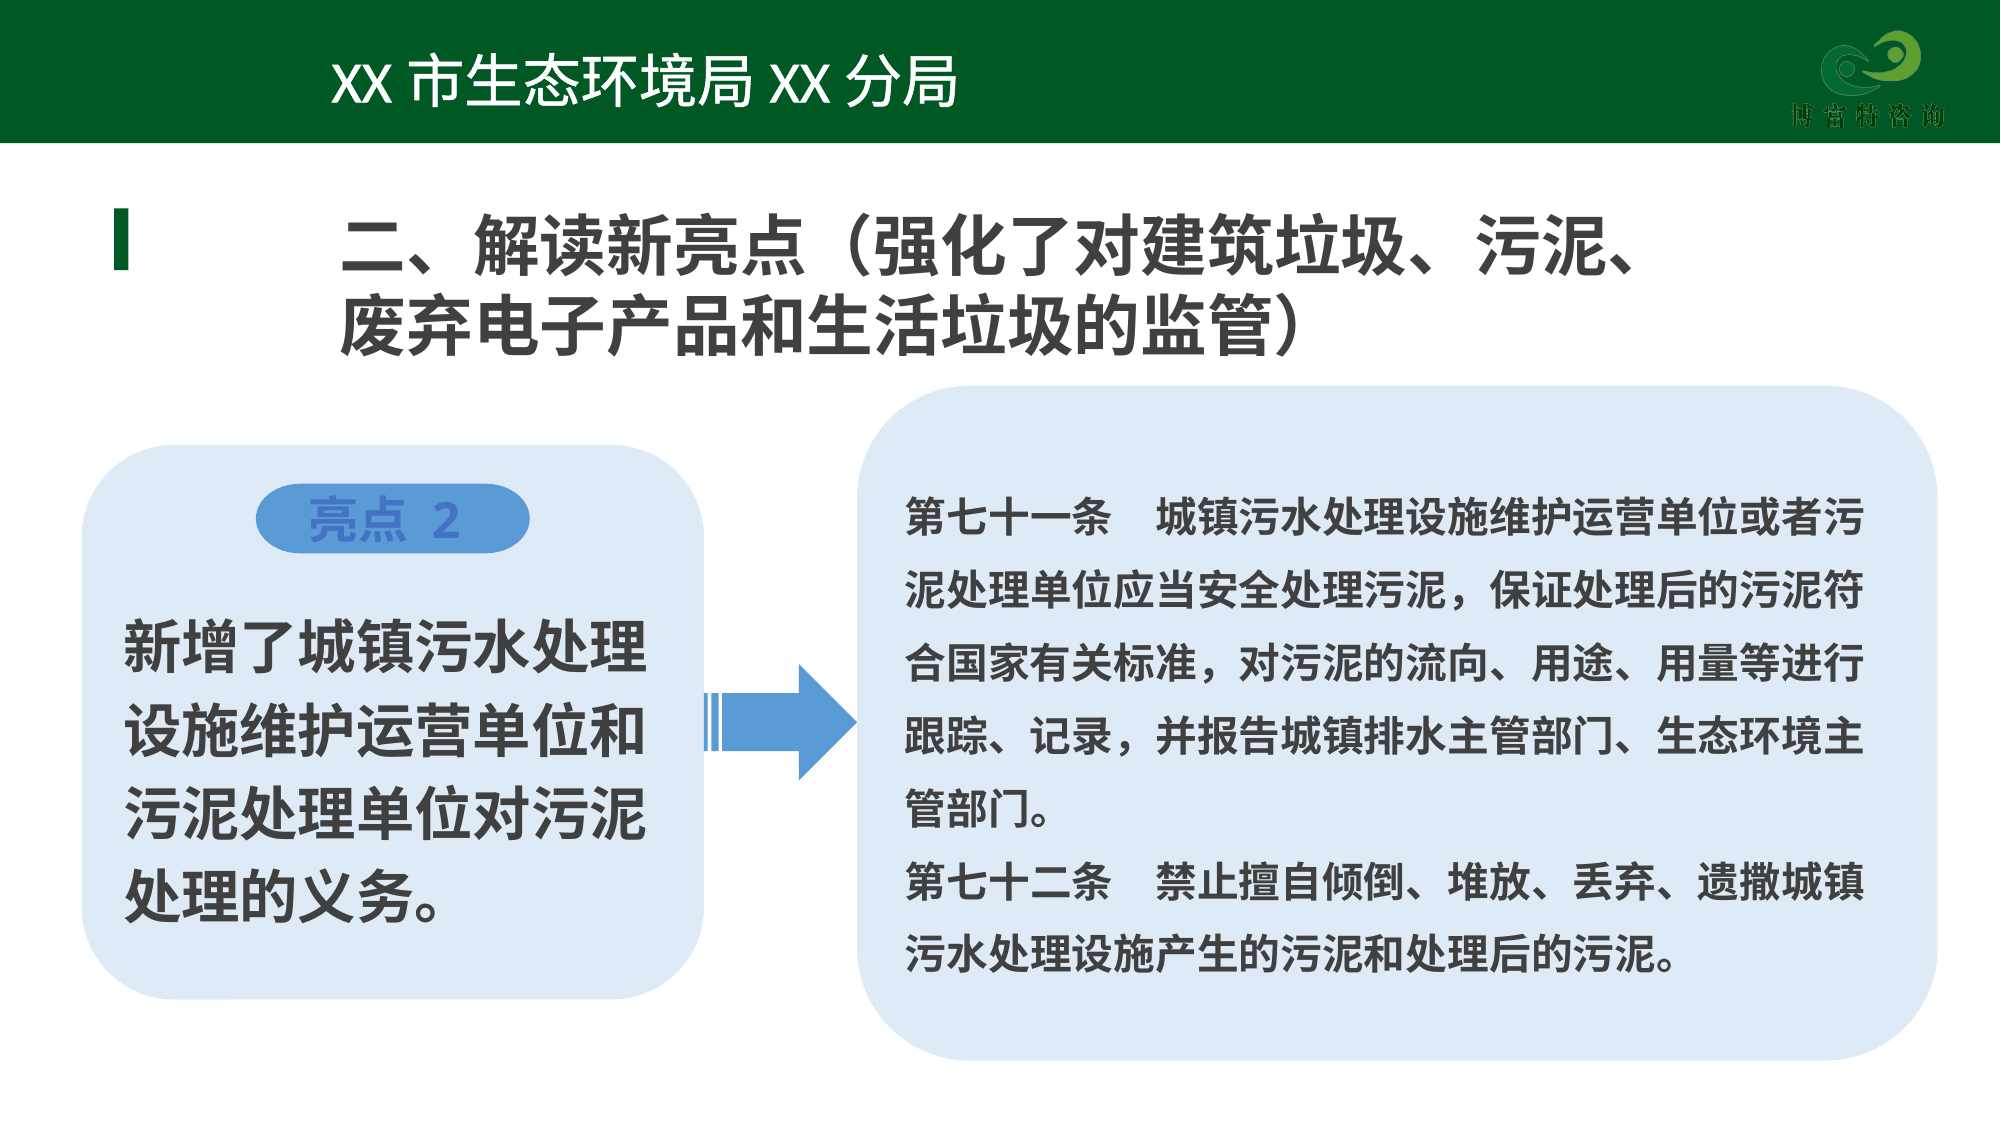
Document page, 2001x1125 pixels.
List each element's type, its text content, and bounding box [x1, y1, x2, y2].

text_box 二、解读新亮点（强化了对建筑垃圾、污泥、 废弃电子产品和生活垃圾的监管） [325, 196, 1690, 371]
text_box [0, 0, 2000, 144]
text_box [476, 482, 531, 555]
text_box XX市生态环境局XX分局 [316, 36, 1191, 122]
text_box [710, 692, 720, 752]
text_box [254, 483, 293, 554]
text_box 第七十一条 城镇污水处理设施维护运营单位或者污泥处理单位应当安全处理污泥，保证处理后的污泥符合国家有关标准，对污泥的流向、用途、用量等进行跟踪、记录，并报告城镇排水主管部门、生态环境主管部门。 第七十二条 禁止擅自倾倒、堆放、丢弃、遗撒城镇污水处理设施产生的污泥和处理后的污泥。 [856, 384, 1939, 1062]
text_box 亮点 2 [293, 480, 476, 556]
picture [1772, 30, 1969, 131]
text_box [113, 207, 129, 271]
text_box [703, 692, 709, 752]
text_box [721, 661, 856, 783]
text_box 新增了城镇污水处理设施维护运营单位和污泥处理单位对污泥处理的义务。 [80, 443, 706, 1001]
